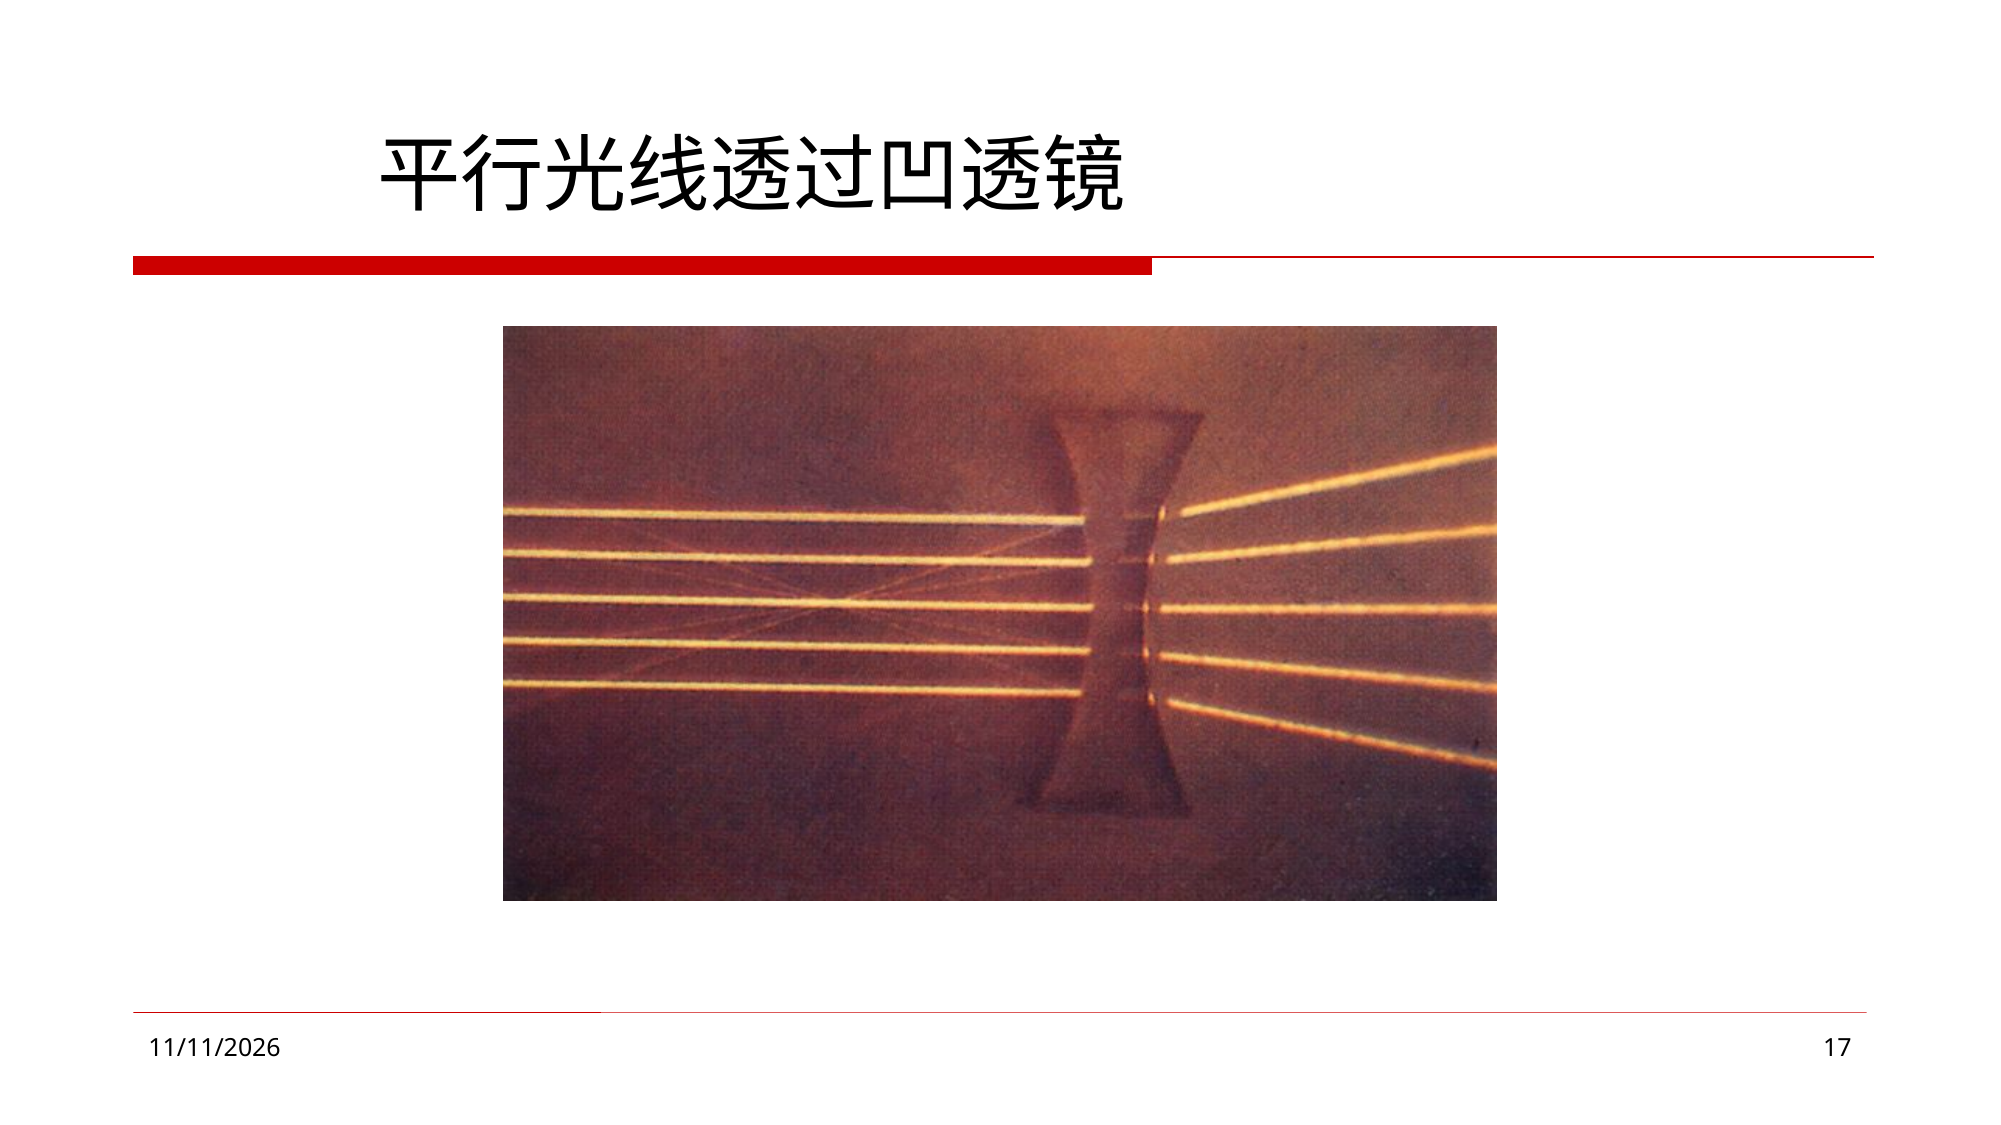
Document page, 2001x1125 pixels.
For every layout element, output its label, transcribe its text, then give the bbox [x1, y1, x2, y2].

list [503, 326, 1497, 901]
text_box 平行光线透过凹透镜 [362, 113, 1351, 229]
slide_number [133, 1024, 567, 1103]
slide_number 17 [1433, 1024, 1867, 1103]
